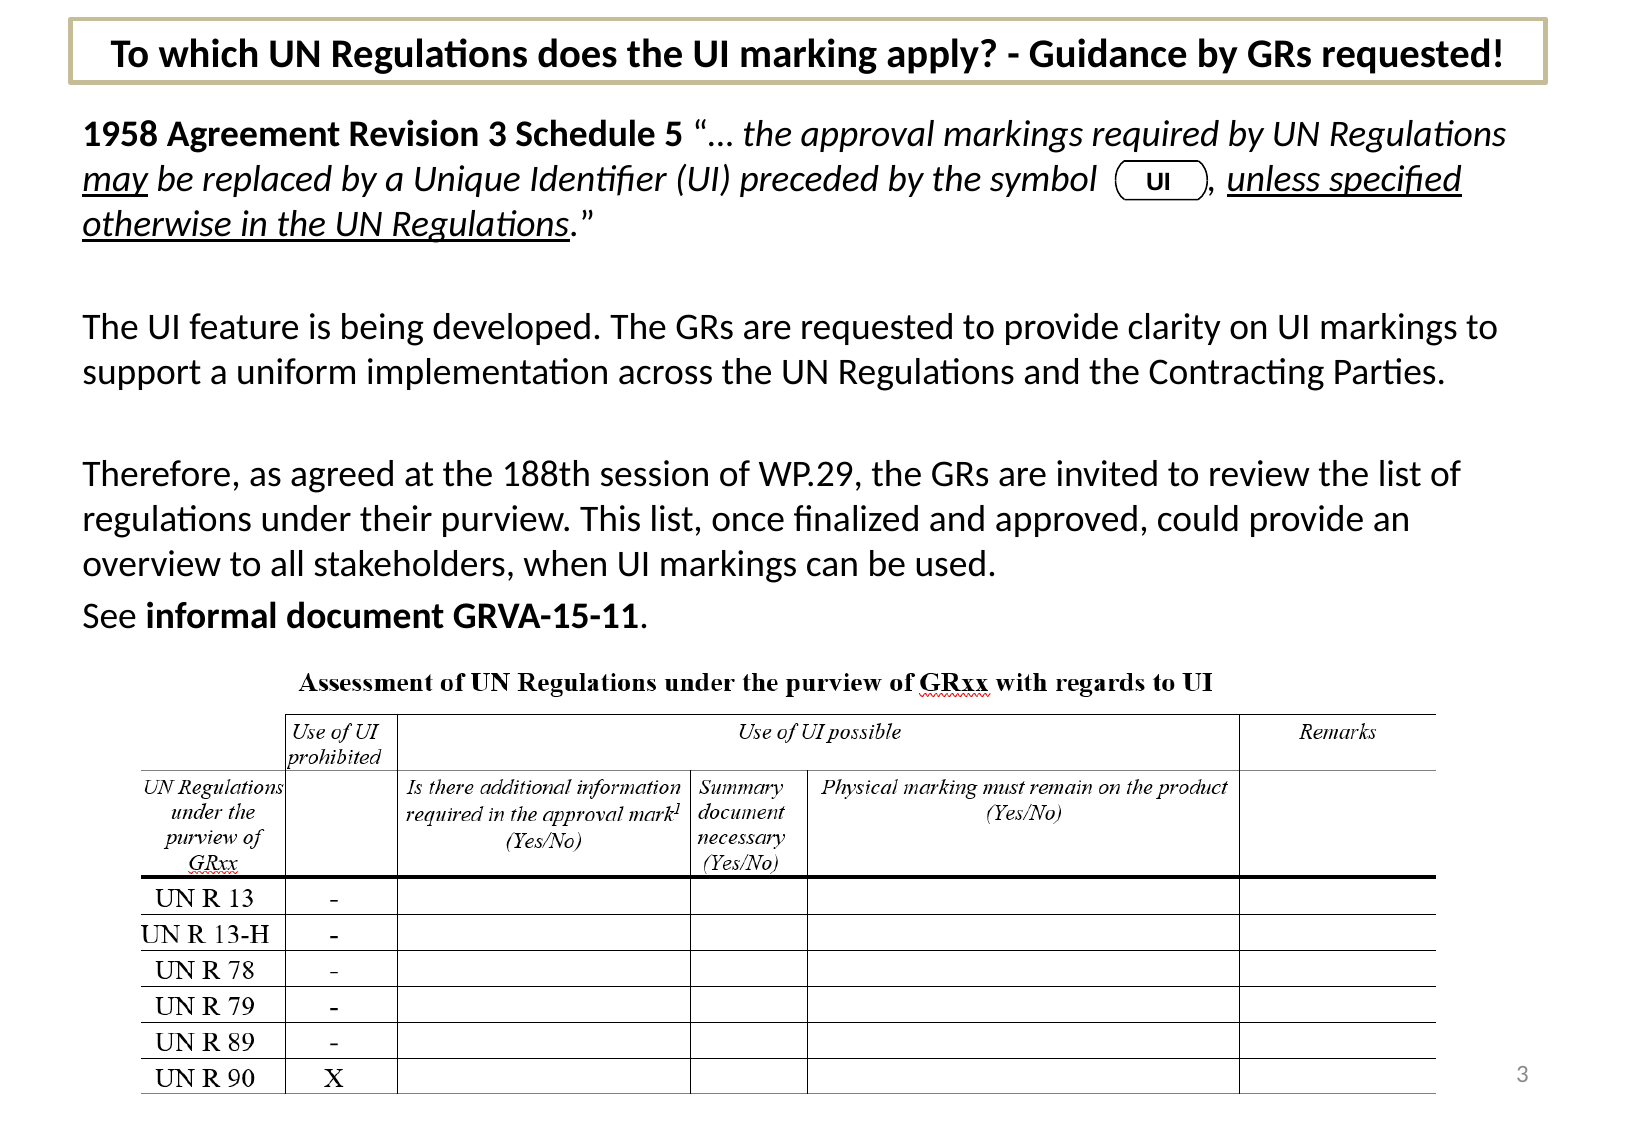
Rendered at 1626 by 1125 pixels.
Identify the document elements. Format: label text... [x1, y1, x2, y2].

text_box 1958 Agreement Revision 3 Schedule 5 “… the approval markings required by UN Regulations may be replaced by a Unique Identifier (UI) preceded by the symbol , unless specified otherwise in the UN Regulations.” The UI feature is being developed. The GRs are requested to provide clarity on UI markings to support a uniform implementation across the UN Regulations and the Contracting Parties. Therefore, as agreed at the 188th session of WP.29, the GRs are invited to review the list of regulations under their purview. This list, once finalized and approved, could provide an overview to all stakeholders, when UI markings can be used. See informal document GRVA-15-11. [67, 101, 1546, 791]
picture [127, 668, 1475, 1095]
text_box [1060, 160, 1257, 252]
slide_number 3 [1474, 1042, 1544, 1103]
text_box To which UN Regulations does the UI marking apply? - Guidance by GRs requested! [70, 19, 1546, 83]
